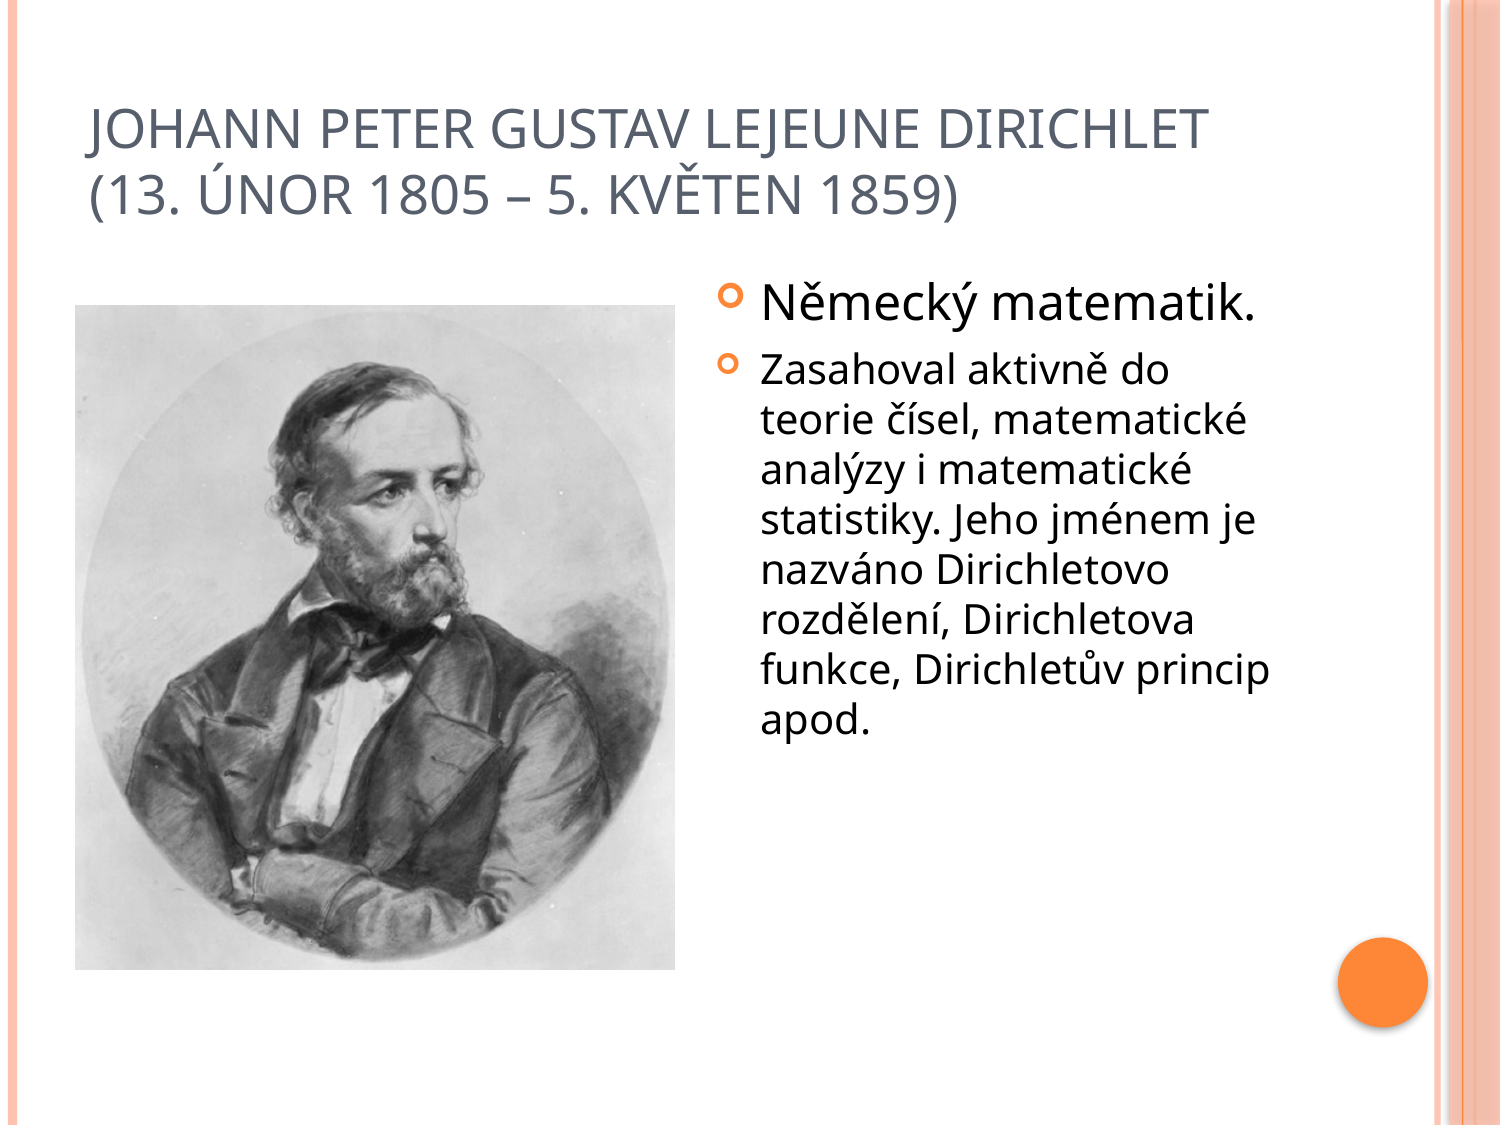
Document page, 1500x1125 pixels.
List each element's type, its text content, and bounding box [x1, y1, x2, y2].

list Německý matematik. Zasahoval aktivně do teorie čísel, matematické analýzy i matematické statistiky. Jeho jménem je nazváno Dirichletovo rozdělení, Dirichletova funkce, Dirichletův princip apod. [700, 262, 1301, 1013]
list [74, 305, 676, 970]
title Johann Peter Gustav Lejeune Dirichlet (13. únor 1805 – 5. květen 1859) [75, 45, 1300, 233]
